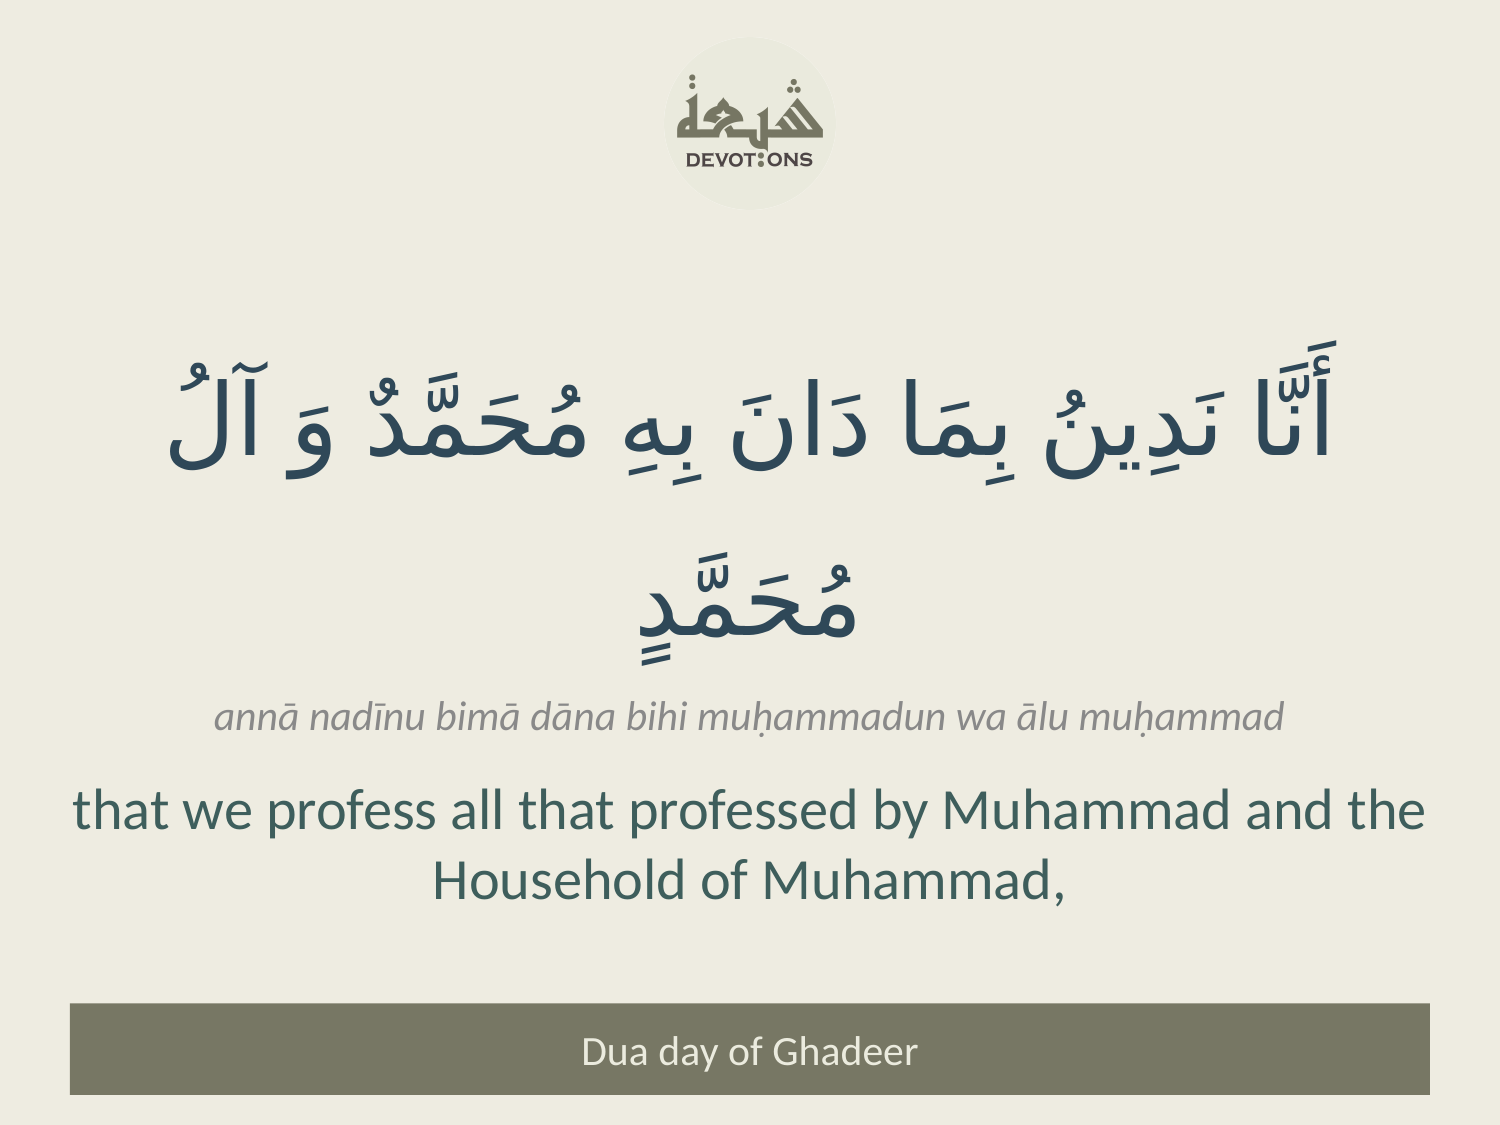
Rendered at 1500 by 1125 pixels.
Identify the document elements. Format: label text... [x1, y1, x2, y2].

picture [656, 29, 844, 203]
list Dua day of Ghadeer [69, 1003, 1430, 1095]
list أَنَّا نَدِينُ بِمَا دَانَ بِهِ مُحَمَّدٌ وَ آلُ مُحَمَّدٍ annā nadīnu bimā dāna bihi muḥammadun wa ālu muḥammad that we profess all that professed by Muhammad and the Household of Muhammad, [69, 203, 1430, 1003]
